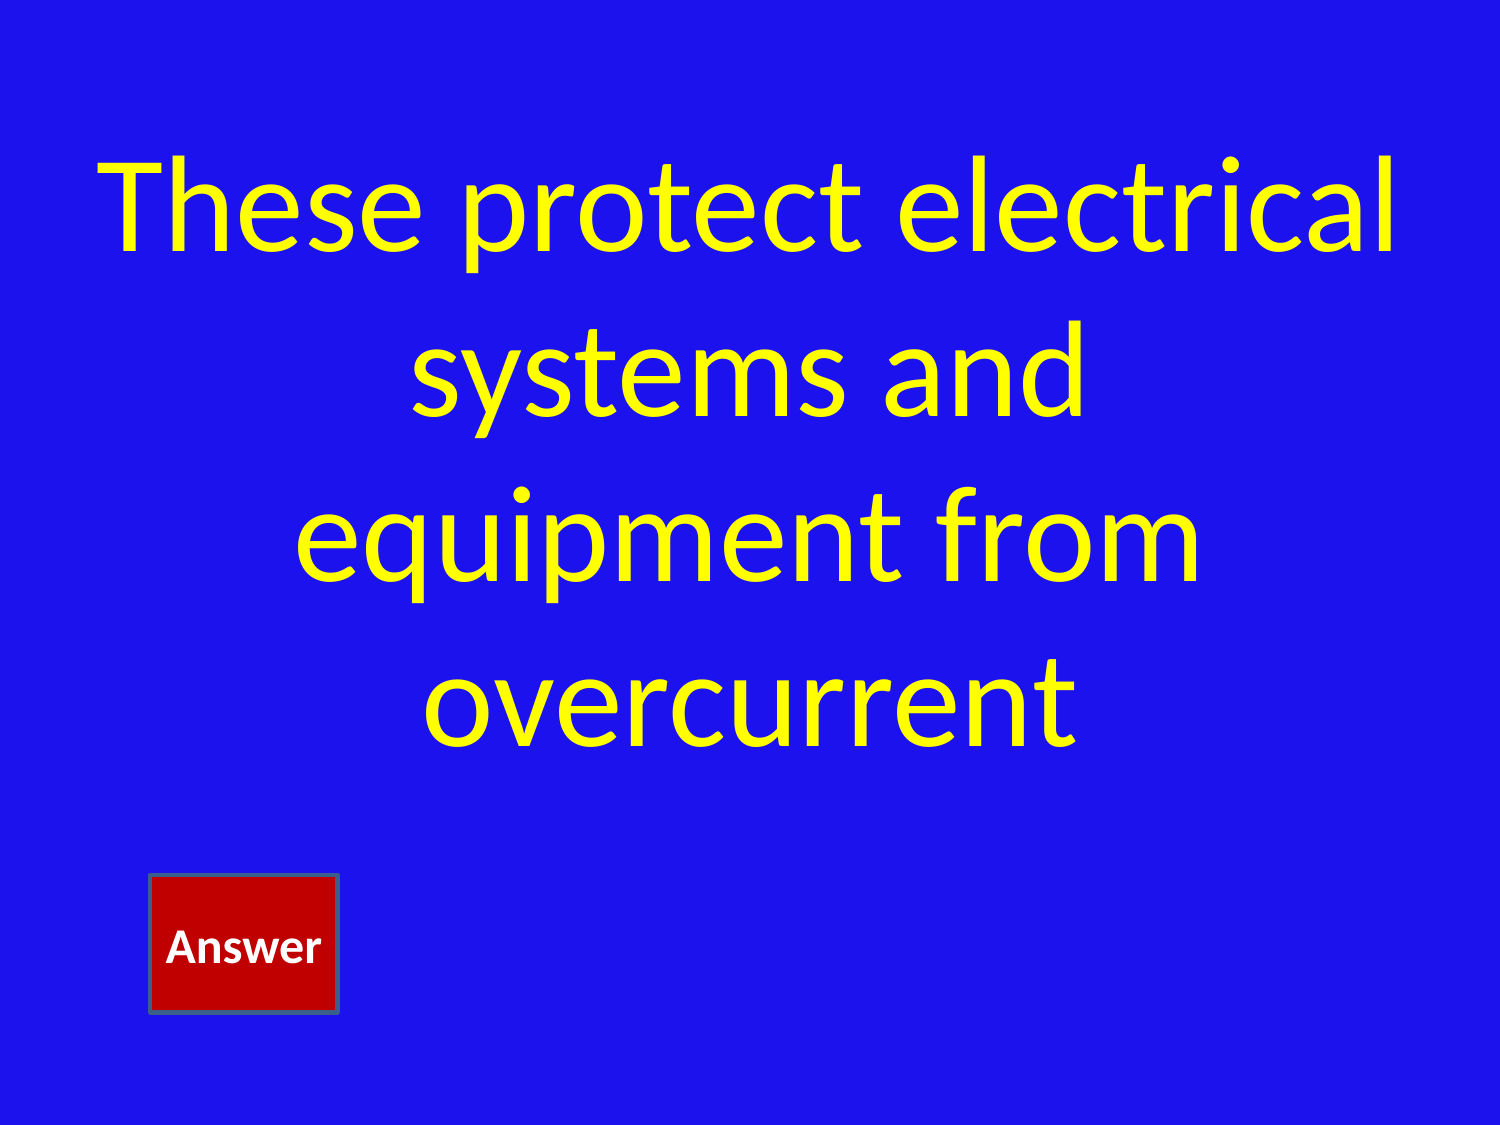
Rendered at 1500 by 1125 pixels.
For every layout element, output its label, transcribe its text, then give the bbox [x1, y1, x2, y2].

title These protect electrical systems and equipment from overcurrent [75, 87, 1425, 800]
